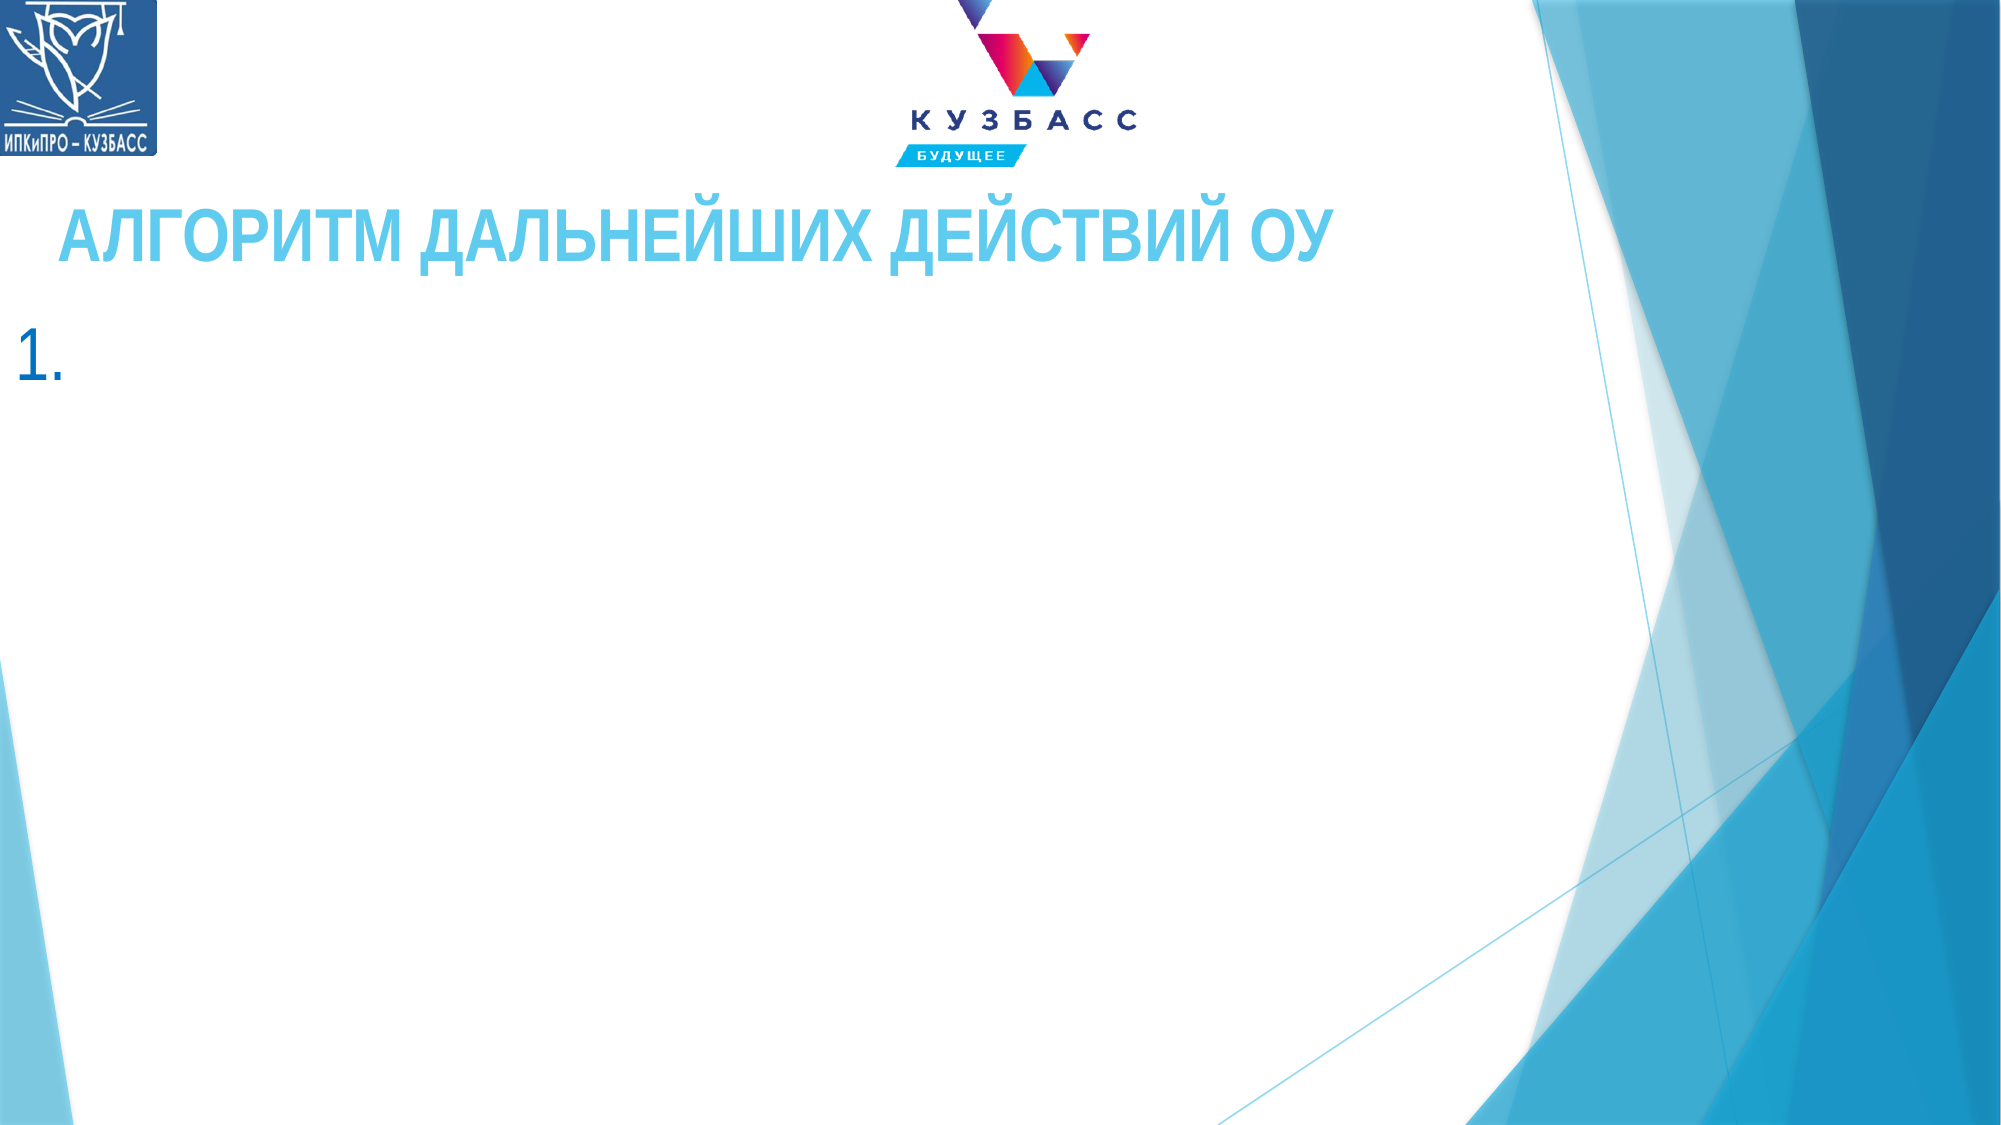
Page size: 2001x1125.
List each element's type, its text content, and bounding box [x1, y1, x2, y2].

picture [0, 0, 158, 157]
picture [895, 0, 1152, 168]
picture [957, 152, 963, 159]
title АЛГОРИТМ ДАЛЬНЕЙШИХ ДЕЙСТВИЙ ОУ [42, 179, 1978, 309]
list 1. [0, 298, 1853, 1125]
